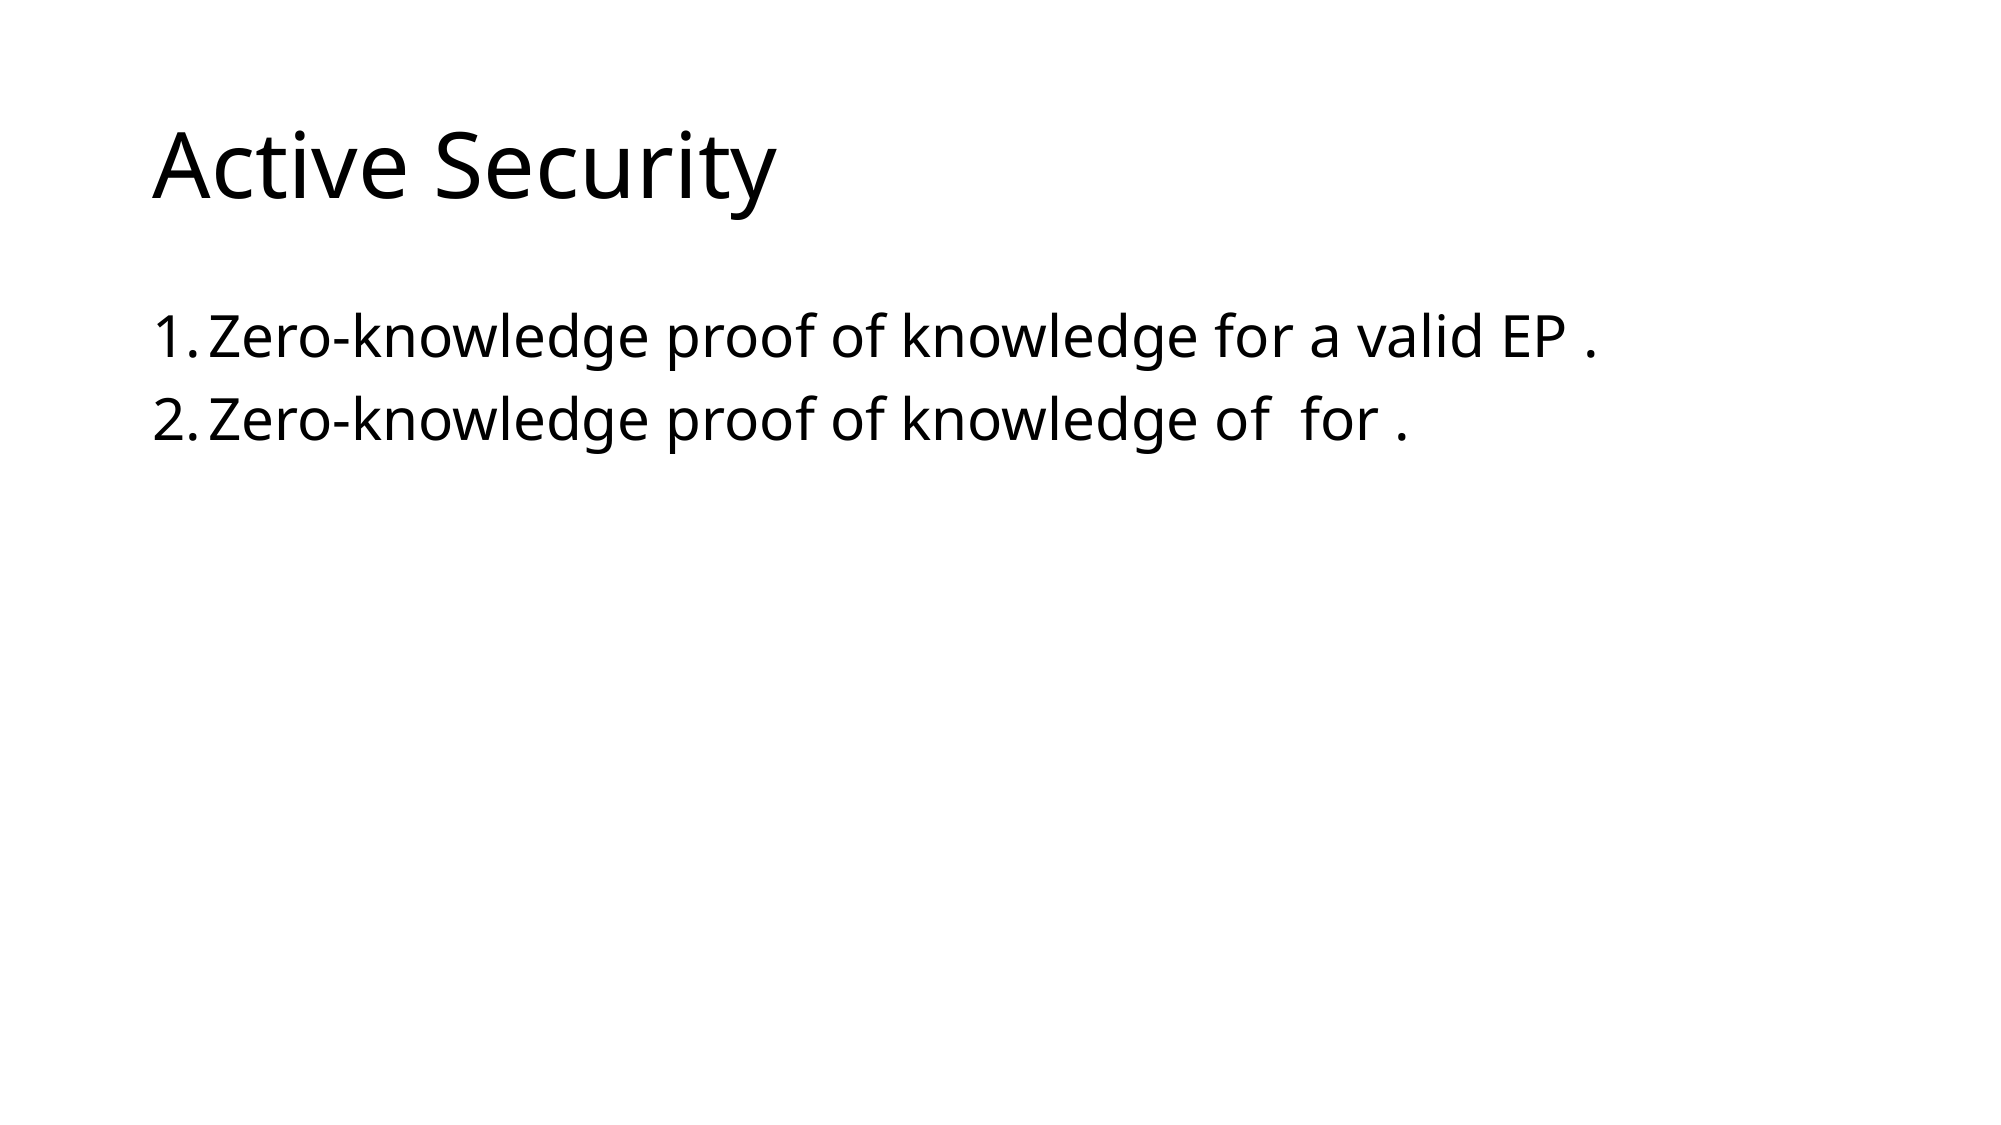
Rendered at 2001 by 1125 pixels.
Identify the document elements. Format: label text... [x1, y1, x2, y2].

title Active Security [137, 59, 1863, 278]
